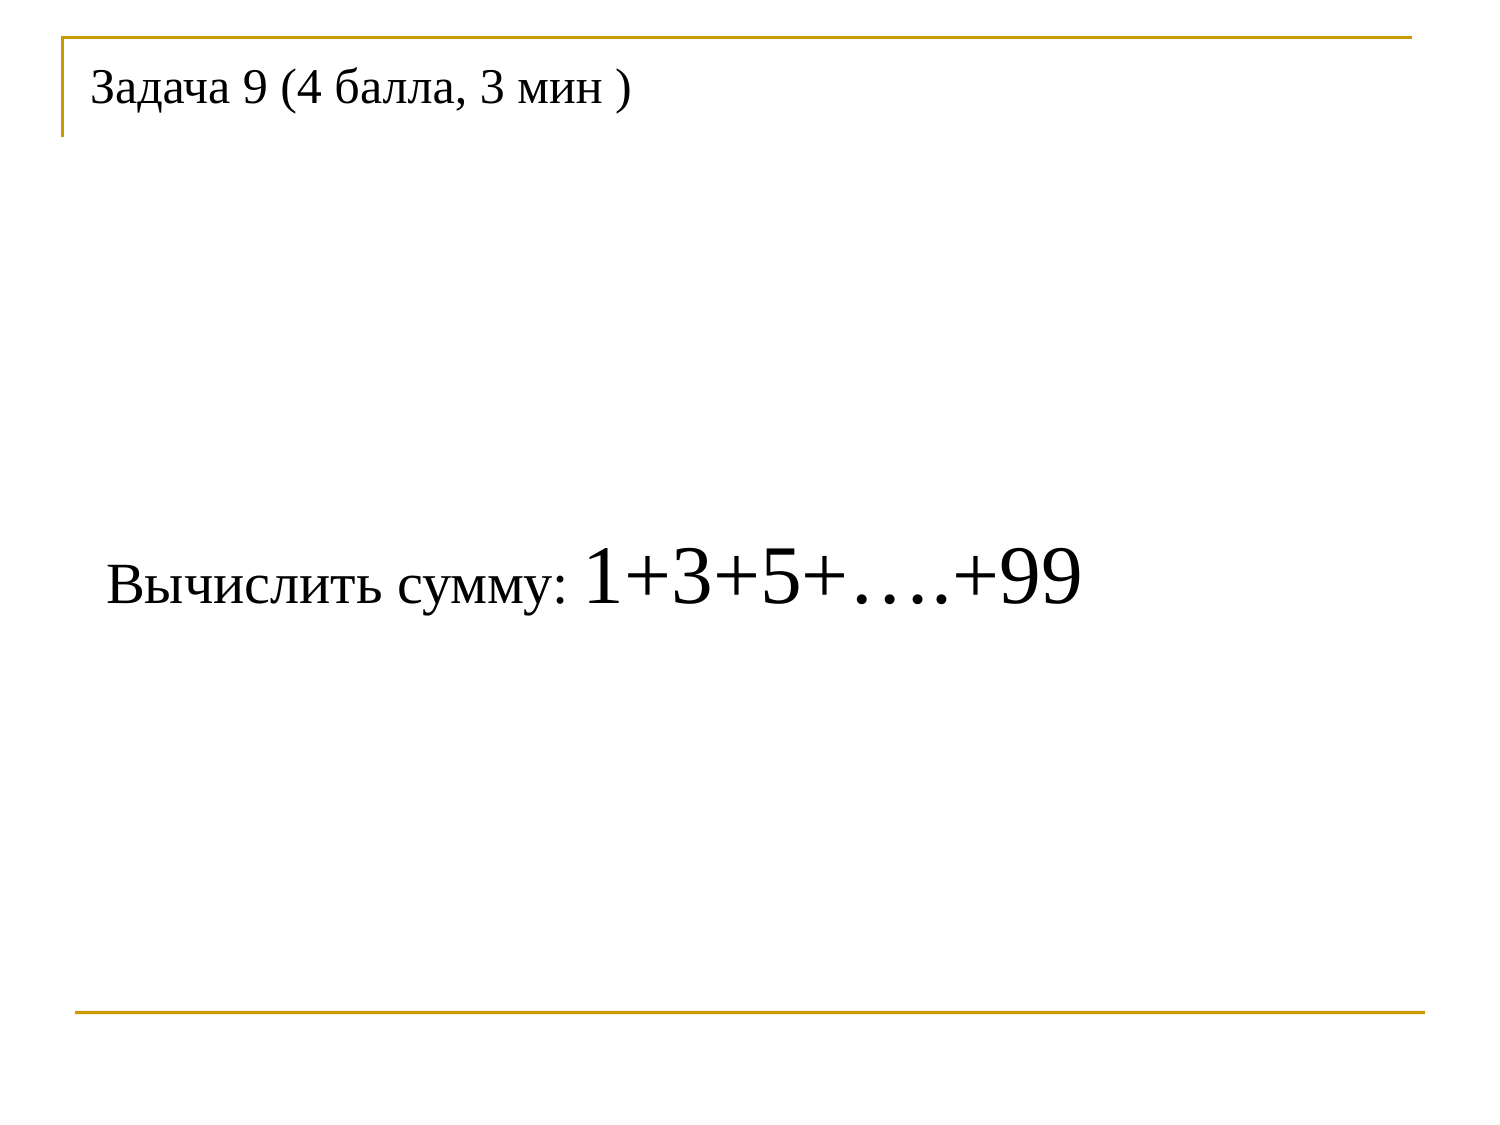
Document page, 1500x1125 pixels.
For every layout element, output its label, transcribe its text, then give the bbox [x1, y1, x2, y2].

title Задача 9 (4 балла, 3 мин ) [74, 45, 1426, 233]
list Вычислить сумму: 1+3+5+….+99 [74, 262, 1426, 1006]
